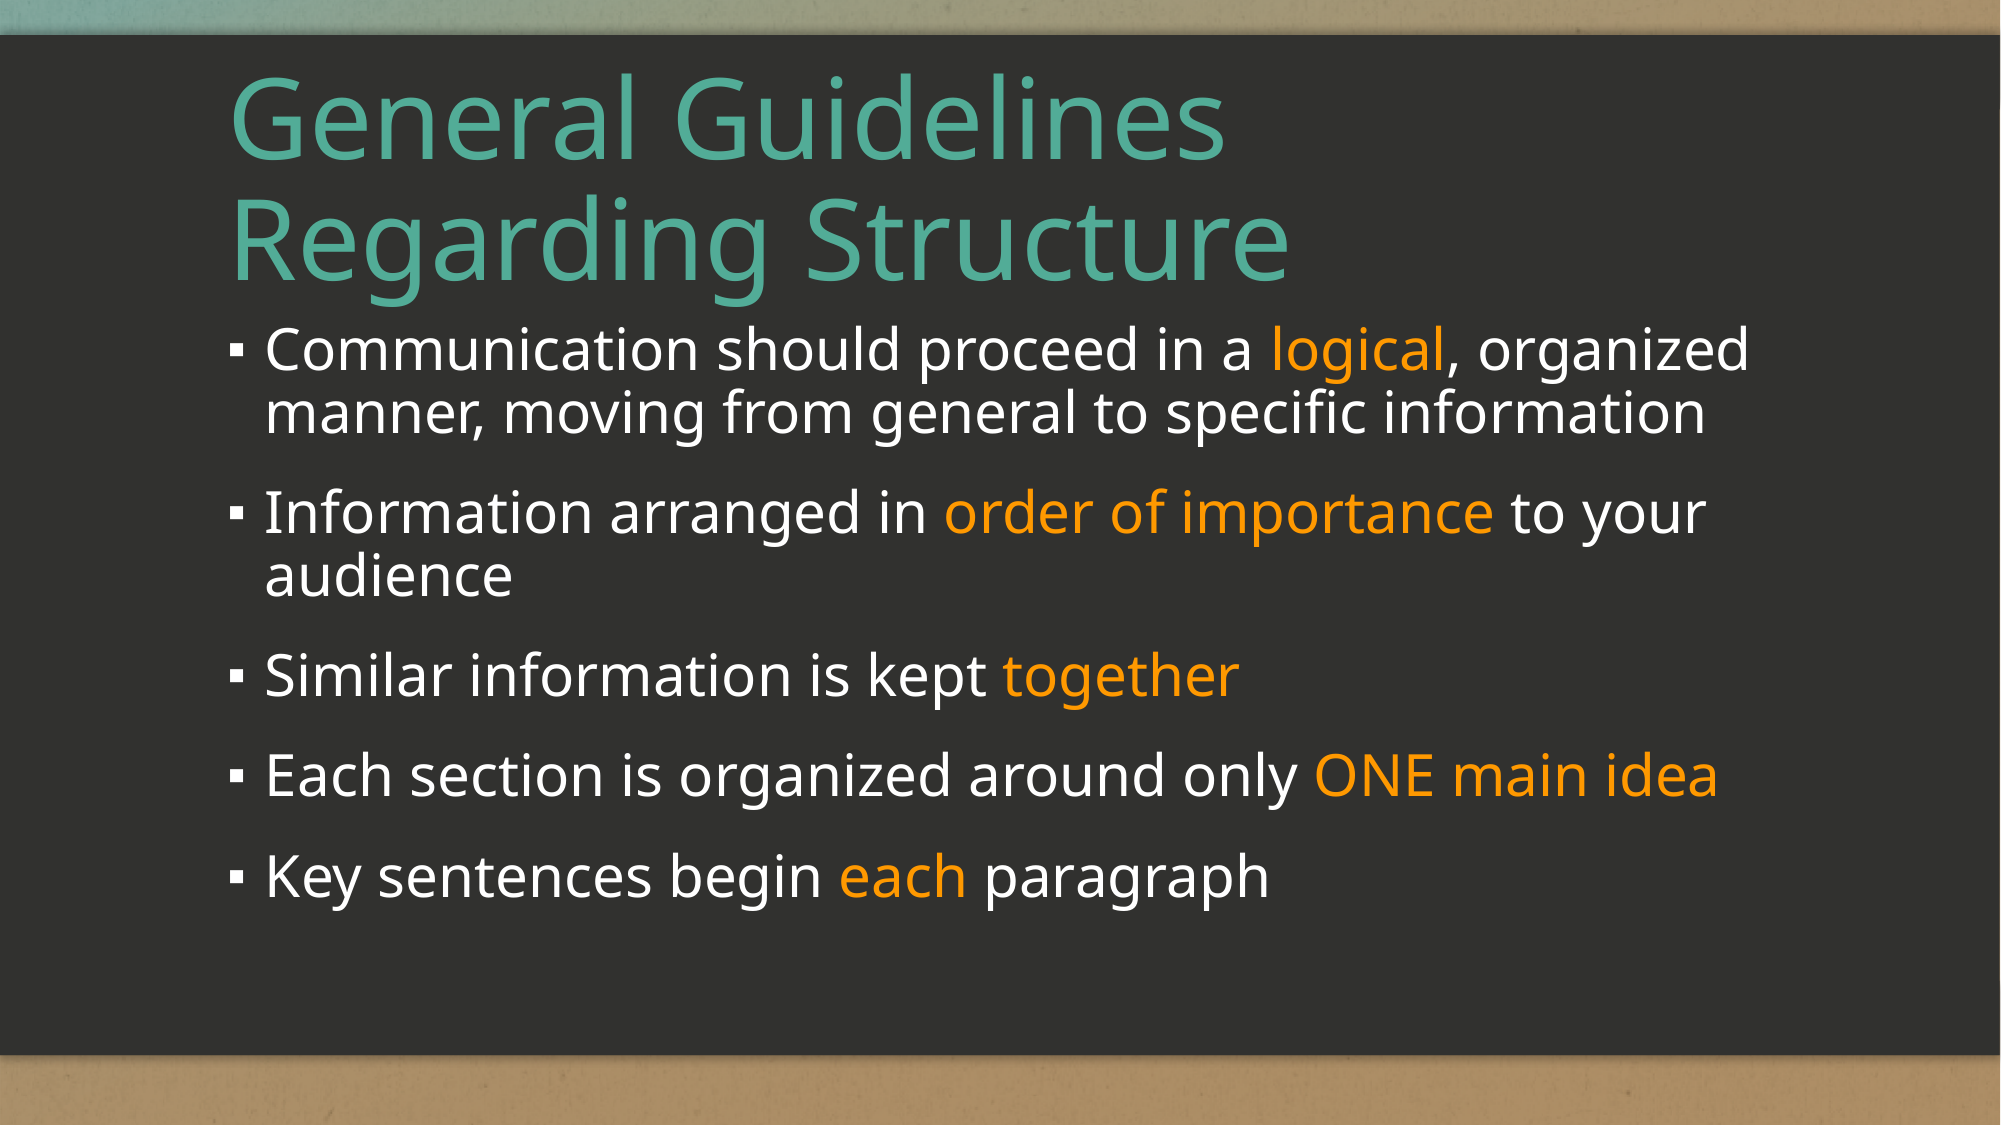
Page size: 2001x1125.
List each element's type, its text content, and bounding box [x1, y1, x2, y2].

list Communication should proceed in a logical, organized manner, moving from general to specific information Information arranged in order of importance to your audience Similar information is kept together Each section is organized around only ONE main idea Key sentences begin each paragraph [212, 312, 1788, 1013]
picture [0, 0, 2001, 1125]
title General Guidelines Regarding Structure [212, 106, 1788, 312]
